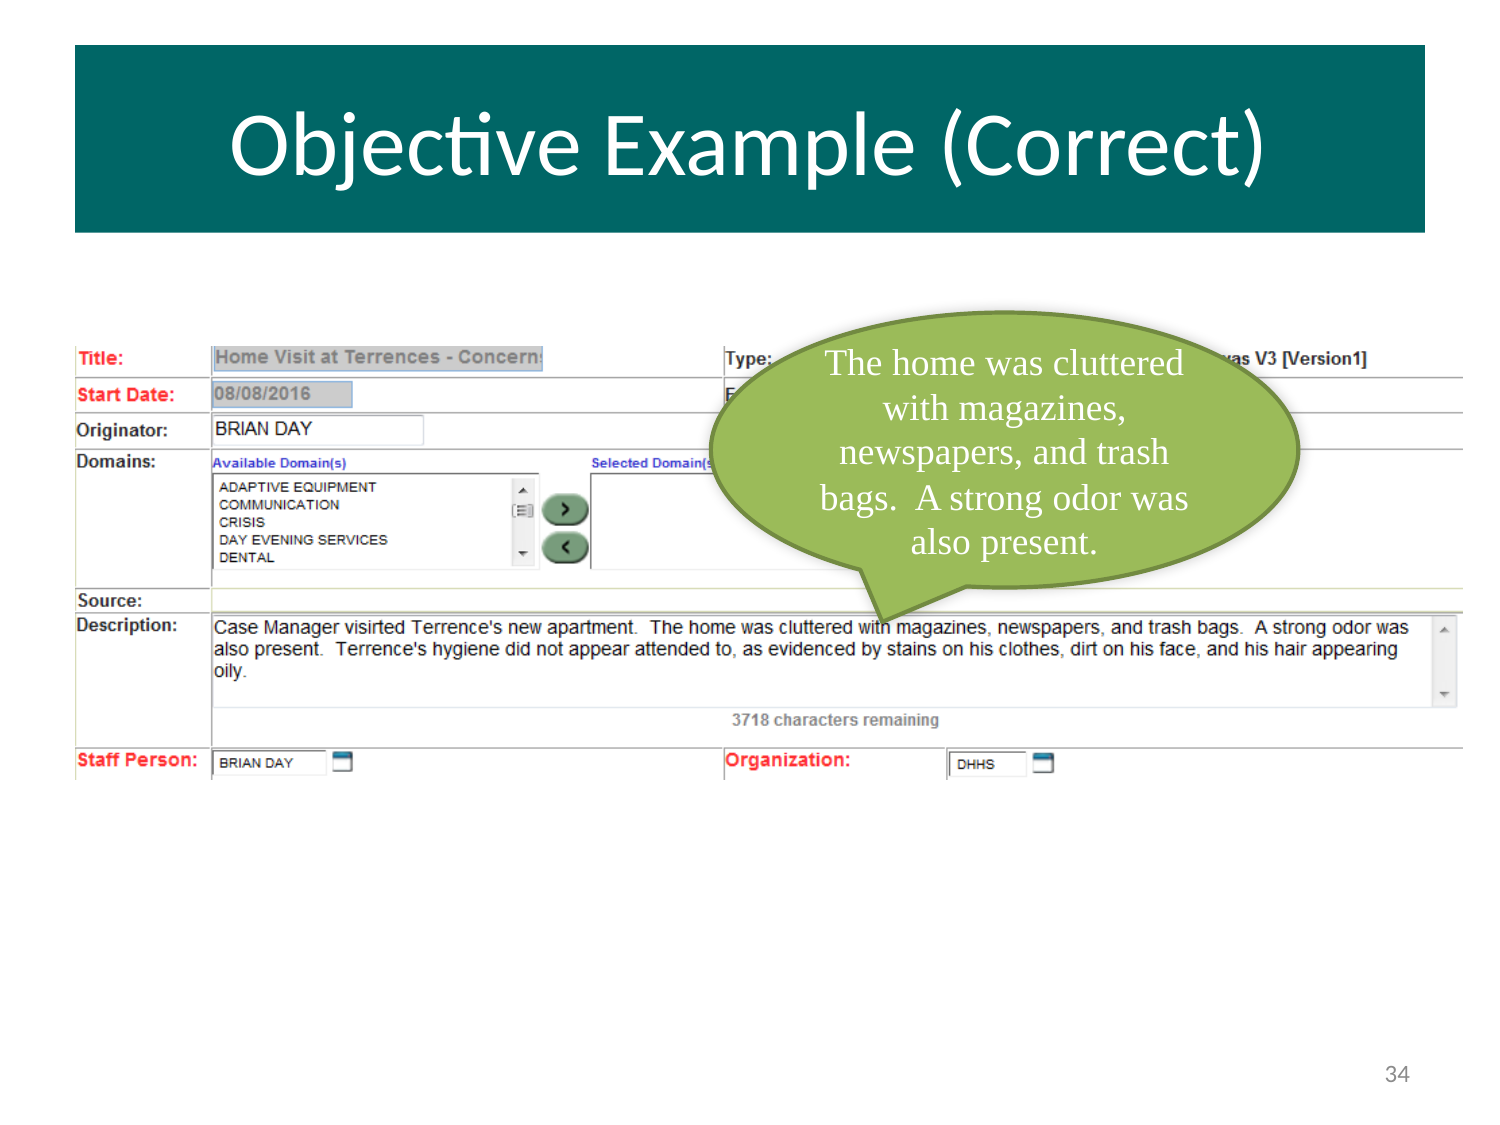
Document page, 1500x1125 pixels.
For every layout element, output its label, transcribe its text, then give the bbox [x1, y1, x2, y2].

slide_number 34 [1074, 1042, 1425, 1103]
text_box The home was cluttered with magazines, newspapers, and trash bags. A strong odor was also present. [809, 310, 1200, 345]
picture [74, 346, 1463, 780]
title Objective Example (Correct) [75, 45, 1425, 233]
